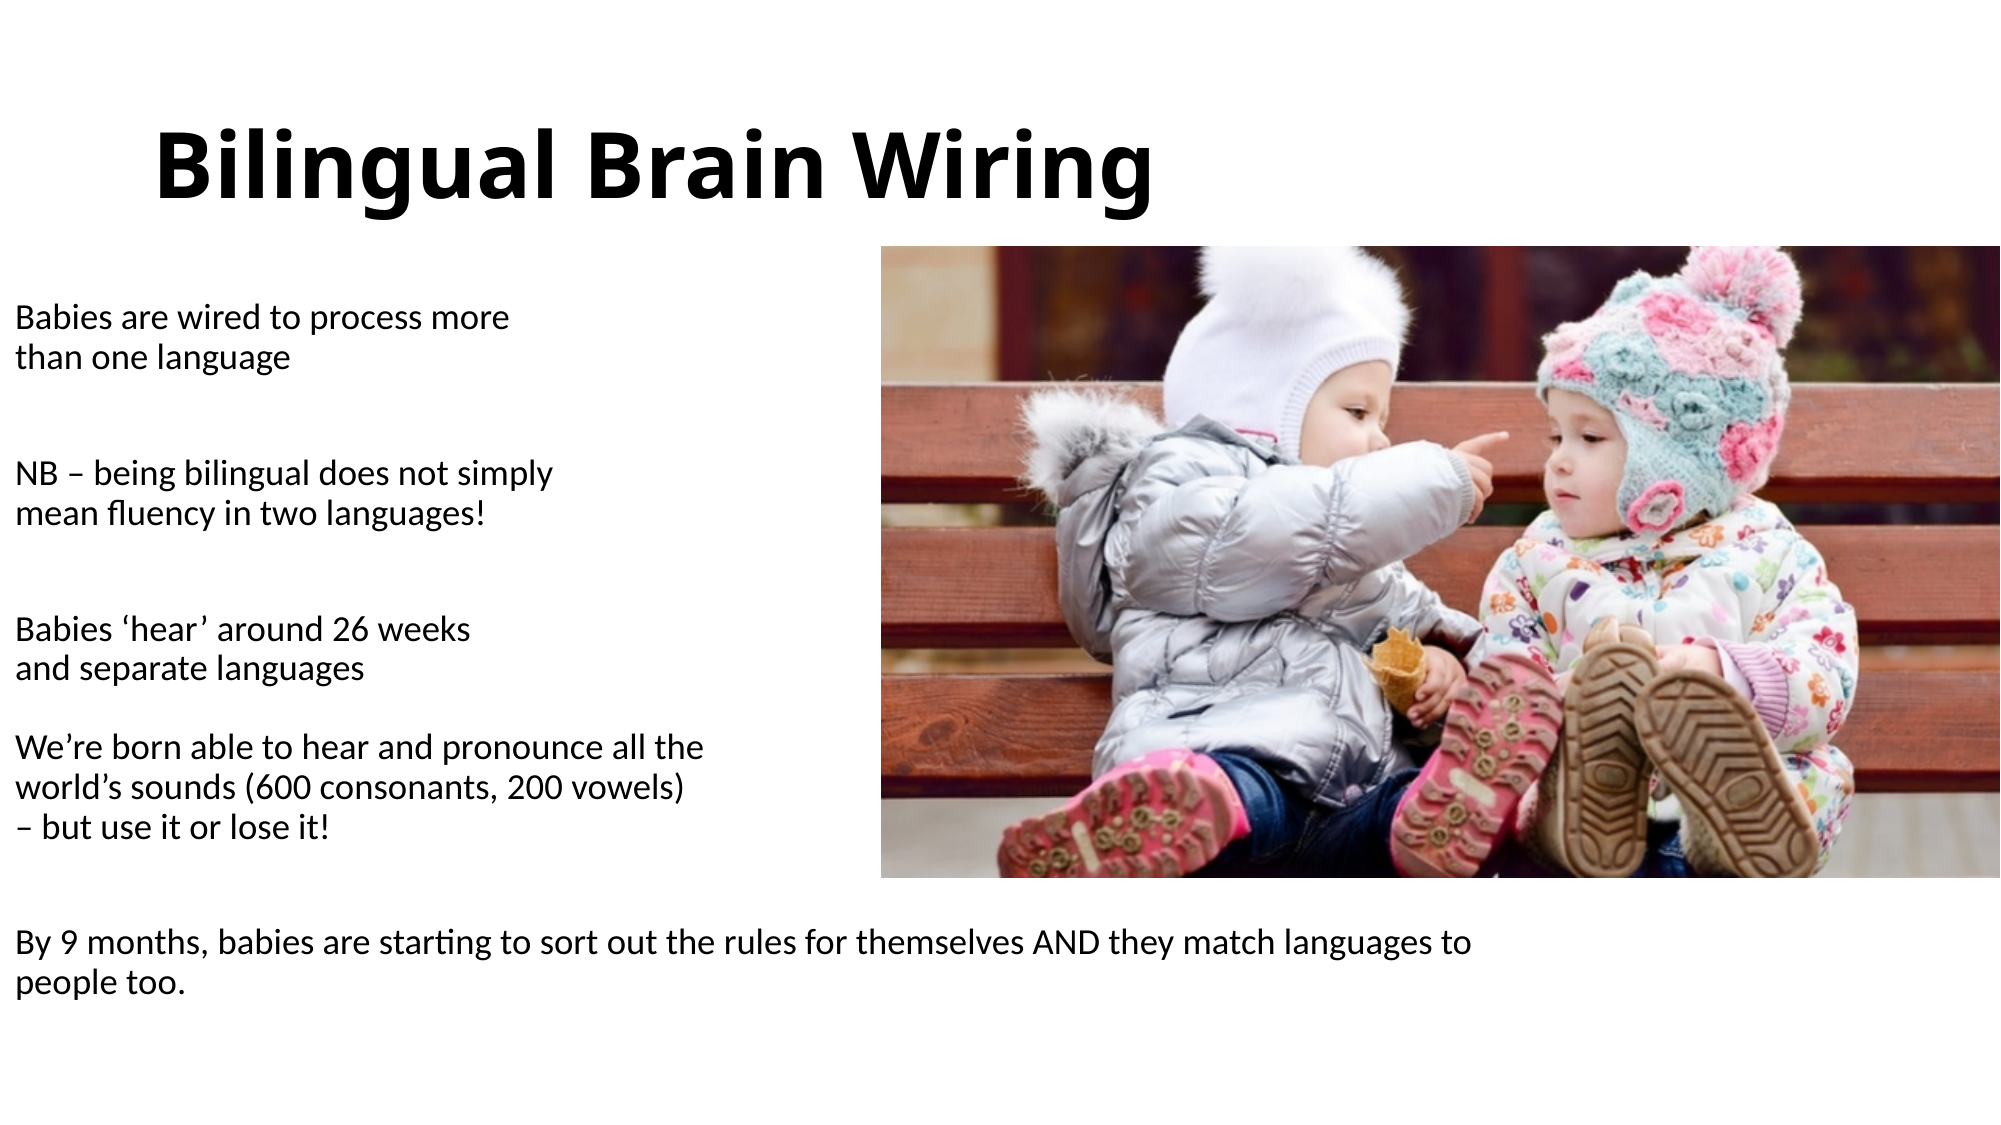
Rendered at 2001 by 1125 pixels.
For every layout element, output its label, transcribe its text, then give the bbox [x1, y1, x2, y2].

title Bilingual Brain Wiring [137, 59, 1863, 278]
picture [881, 246, 2000, 879]
text_box Babies are wired to process more than one language NB – being bilingual does not simply mean fluency in two languages! Babies ‘hear’ around 26 weeks and separate languages We’re born able to hear and pronounce all the world’s sounds (600 consonants, 200 vowels) – but use it or lose it! By 9 months, babies are starting to sort out the rules for themselves AND they match languages to people too. [0, 290, 1500, 1012]
